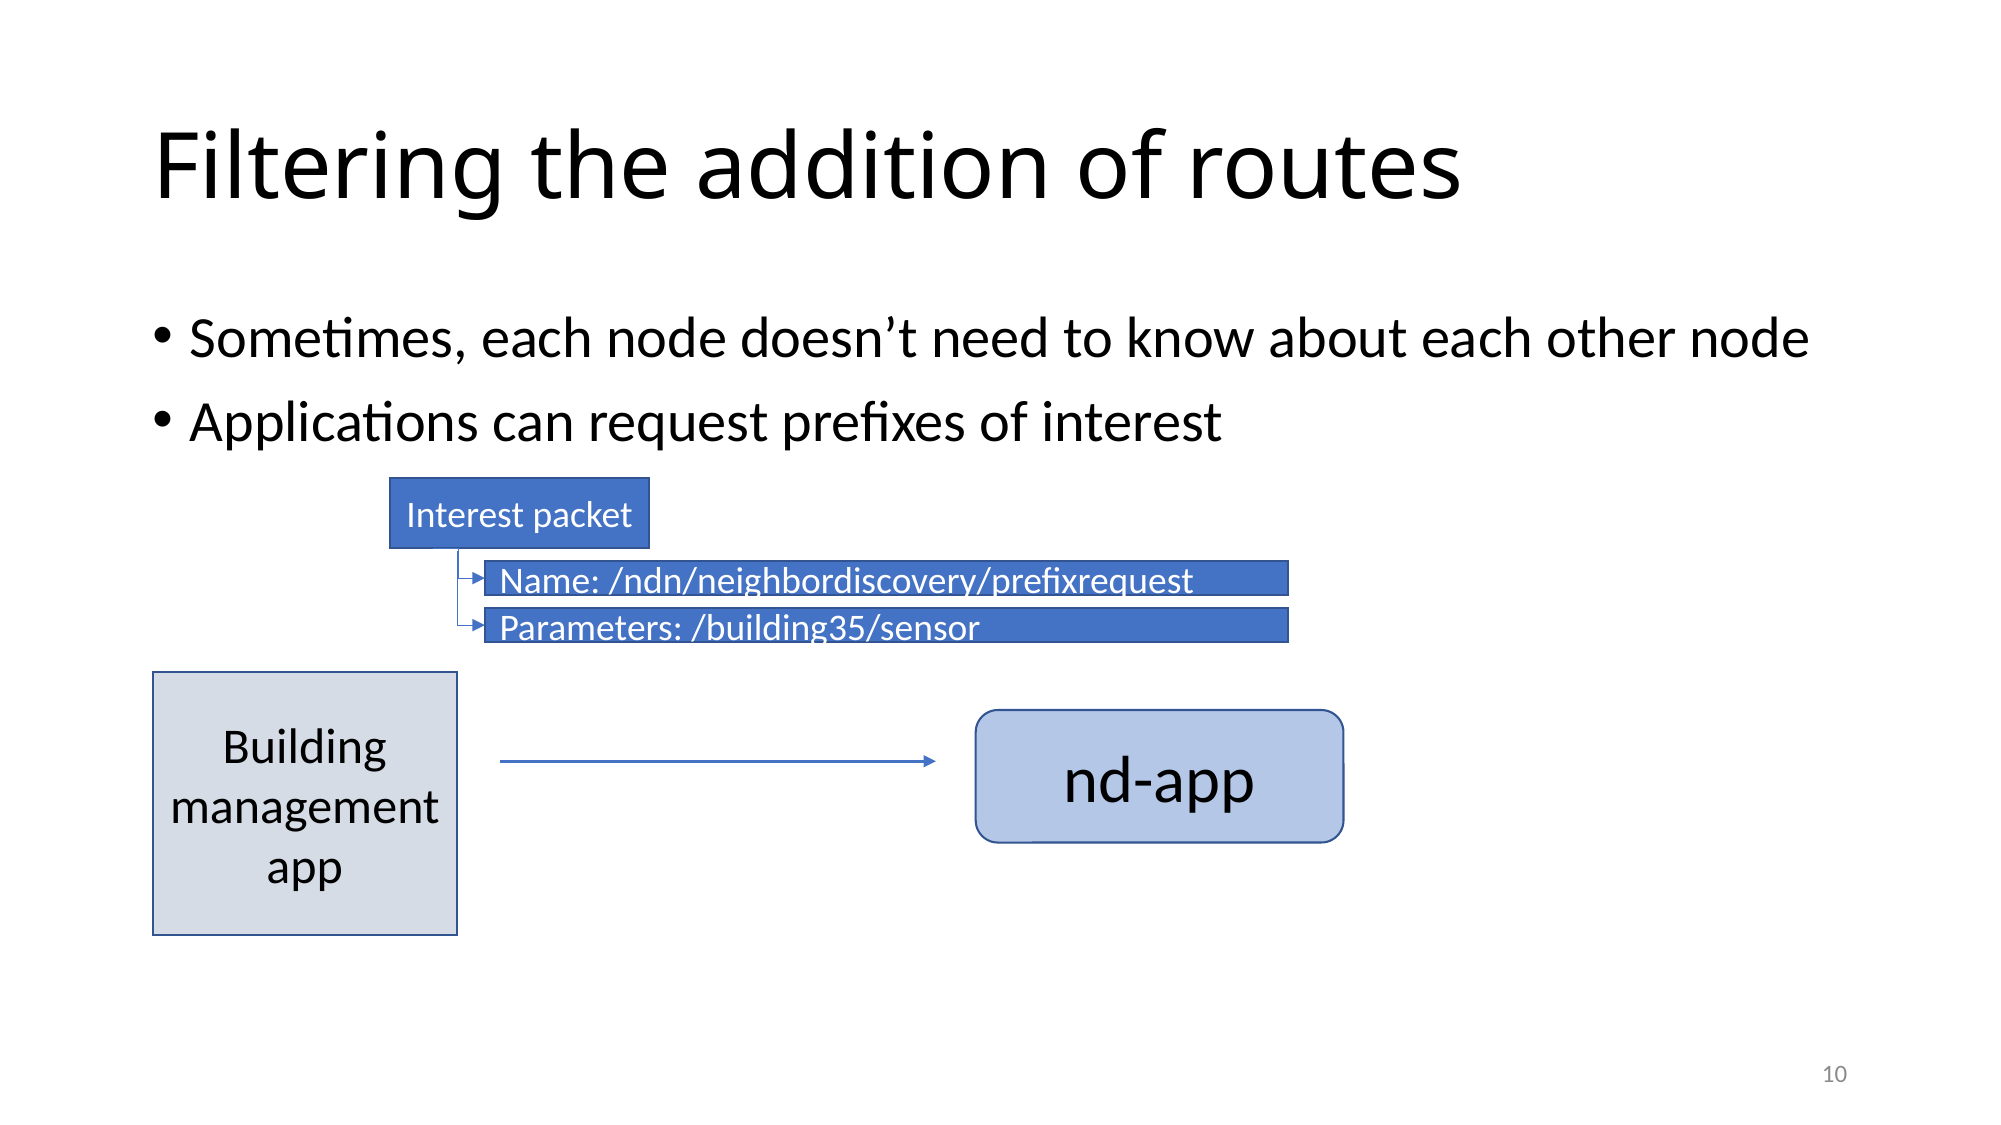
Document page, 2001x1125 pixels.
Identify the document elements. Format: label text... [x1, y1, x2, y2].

title Filtering the addition of routes [137, 59, 1863, 278]
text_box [390, 477, 1289, 643]
list Sometimes, each node doesn’t need to know about each other node Applications can request prefixes of interest [137, 299, 1863, 1014]
text_box Building management app [152, 671, 458, 936]
text_box nd-app [974, 708, 1345, 844]
slide_number 9 [1412, 1042, 1863, 1103]
